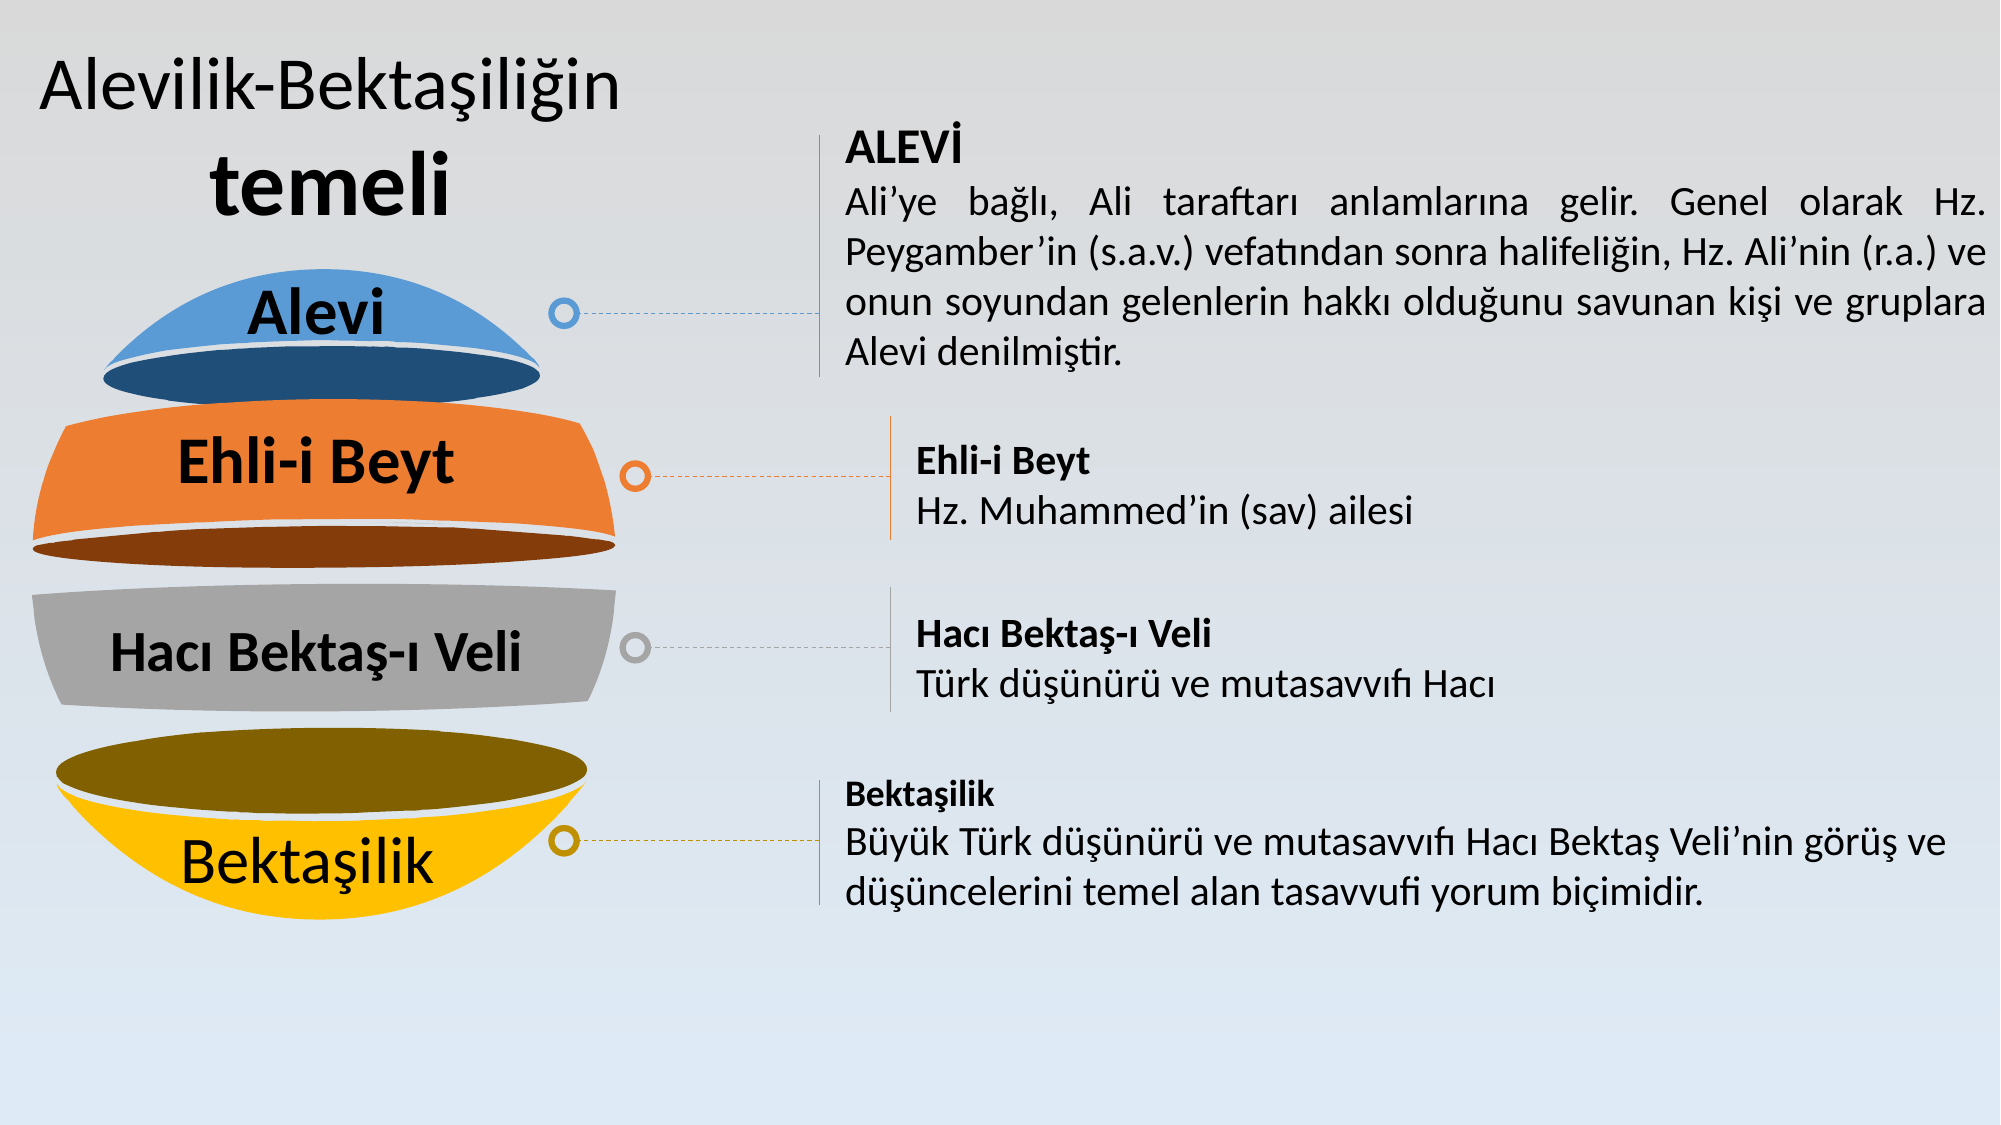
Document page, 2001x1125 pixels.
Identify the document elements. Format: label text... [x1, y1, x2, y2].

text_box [622, 587, 891, 712]
text_box Hacı Bektaş-ı Veli Türk düşünürü ve mutasavvıfı Hacı [916, 598, 1680, 714]
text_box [551, 135, 820, 378]
text_box Alevi [110, 260, 538, 267]
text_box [103, 267, 541, 397]
text_box ALEVİ Ali’ye bağlı, Ali taraftarı anlamlarına gelir. Genel olarak Hz. Peygamber’in (s.a.v.) vefatından sonra halifeliğin, Hz. Ali’nin (r.a.) ve onun soyundan gelenlerin hakkı olduğunu savunan kişi ve gruplara Alevi denilmiştir. [845, 106, 1988, 382]
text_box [31, 397, 616, 570]
text_box Hacı Bektaş-ı Veli [84, 605, 564, 691]
text_box Ehli-i Beyt Hz. Muhammed’in (sav) ailesi [916, 425, 1680, 541]
text_box Bektaşilik Büyük Türk düşünürü ve mutasavvıfı Hacı Bektaş Veli’nin görüş ve düşüncelerini temel alan tasavvufi yorum biçimidir. [844, 761, 2000, 921]
text_box [31, 583, 617, 712]
text_box Alevilik-Bektaşiliğin temeli [7, 26, 655, 242]
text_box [622, 415, 891, 541]
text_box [551, 780, 820, 905]
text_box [55, 725, 588, 922]
